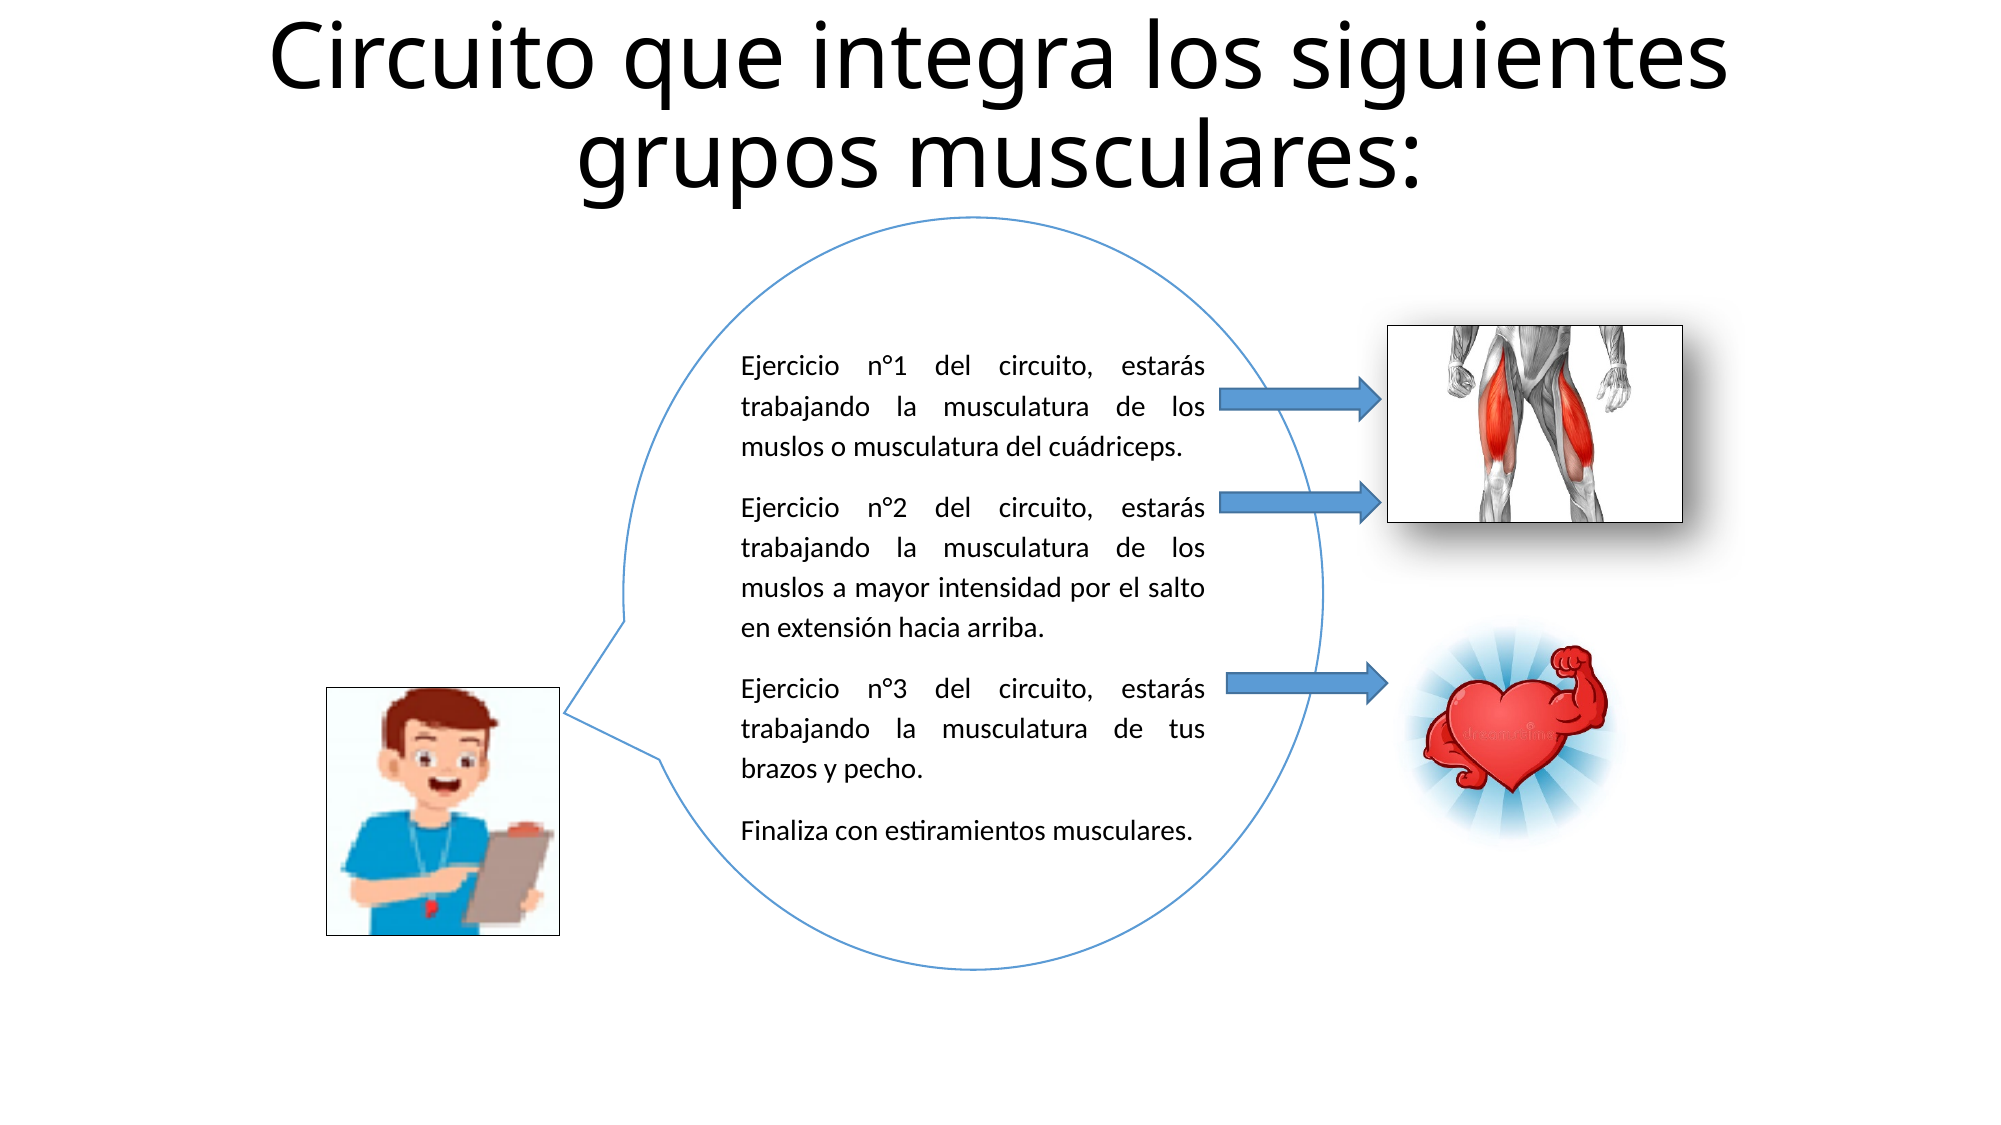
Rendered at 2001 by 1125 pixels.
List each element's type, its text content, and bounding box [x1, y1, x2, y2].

text_box [1219, 480, 1382, 525]
picture [1387, 609, 1634, 852]
text_box [1225, 660, 1387, 706]
title Circuito que integra los siguientes grupos musculares: [137, 0, 1863, 218]
text_box Ejercicio n°1 del circuito, estarás trabajando la musculatura de los muslos o musculatura del cuádriceps. Ejercicio n°2 del circuito, estarás trabajando la musculatura de los muslos a mayor intensidad por el salto en extensión hacia arriba. Ejercicio n°3 del circuito, estarás trabajando la musculatura de tus brazos y pecho. Finaliza con estiramientos musculares. [562, 216, 1325, 971]
picture [1387, 325, 1683, 523]
text_box [1219, 375, 1382, 423]
picture [326, 687, 560, 936]
